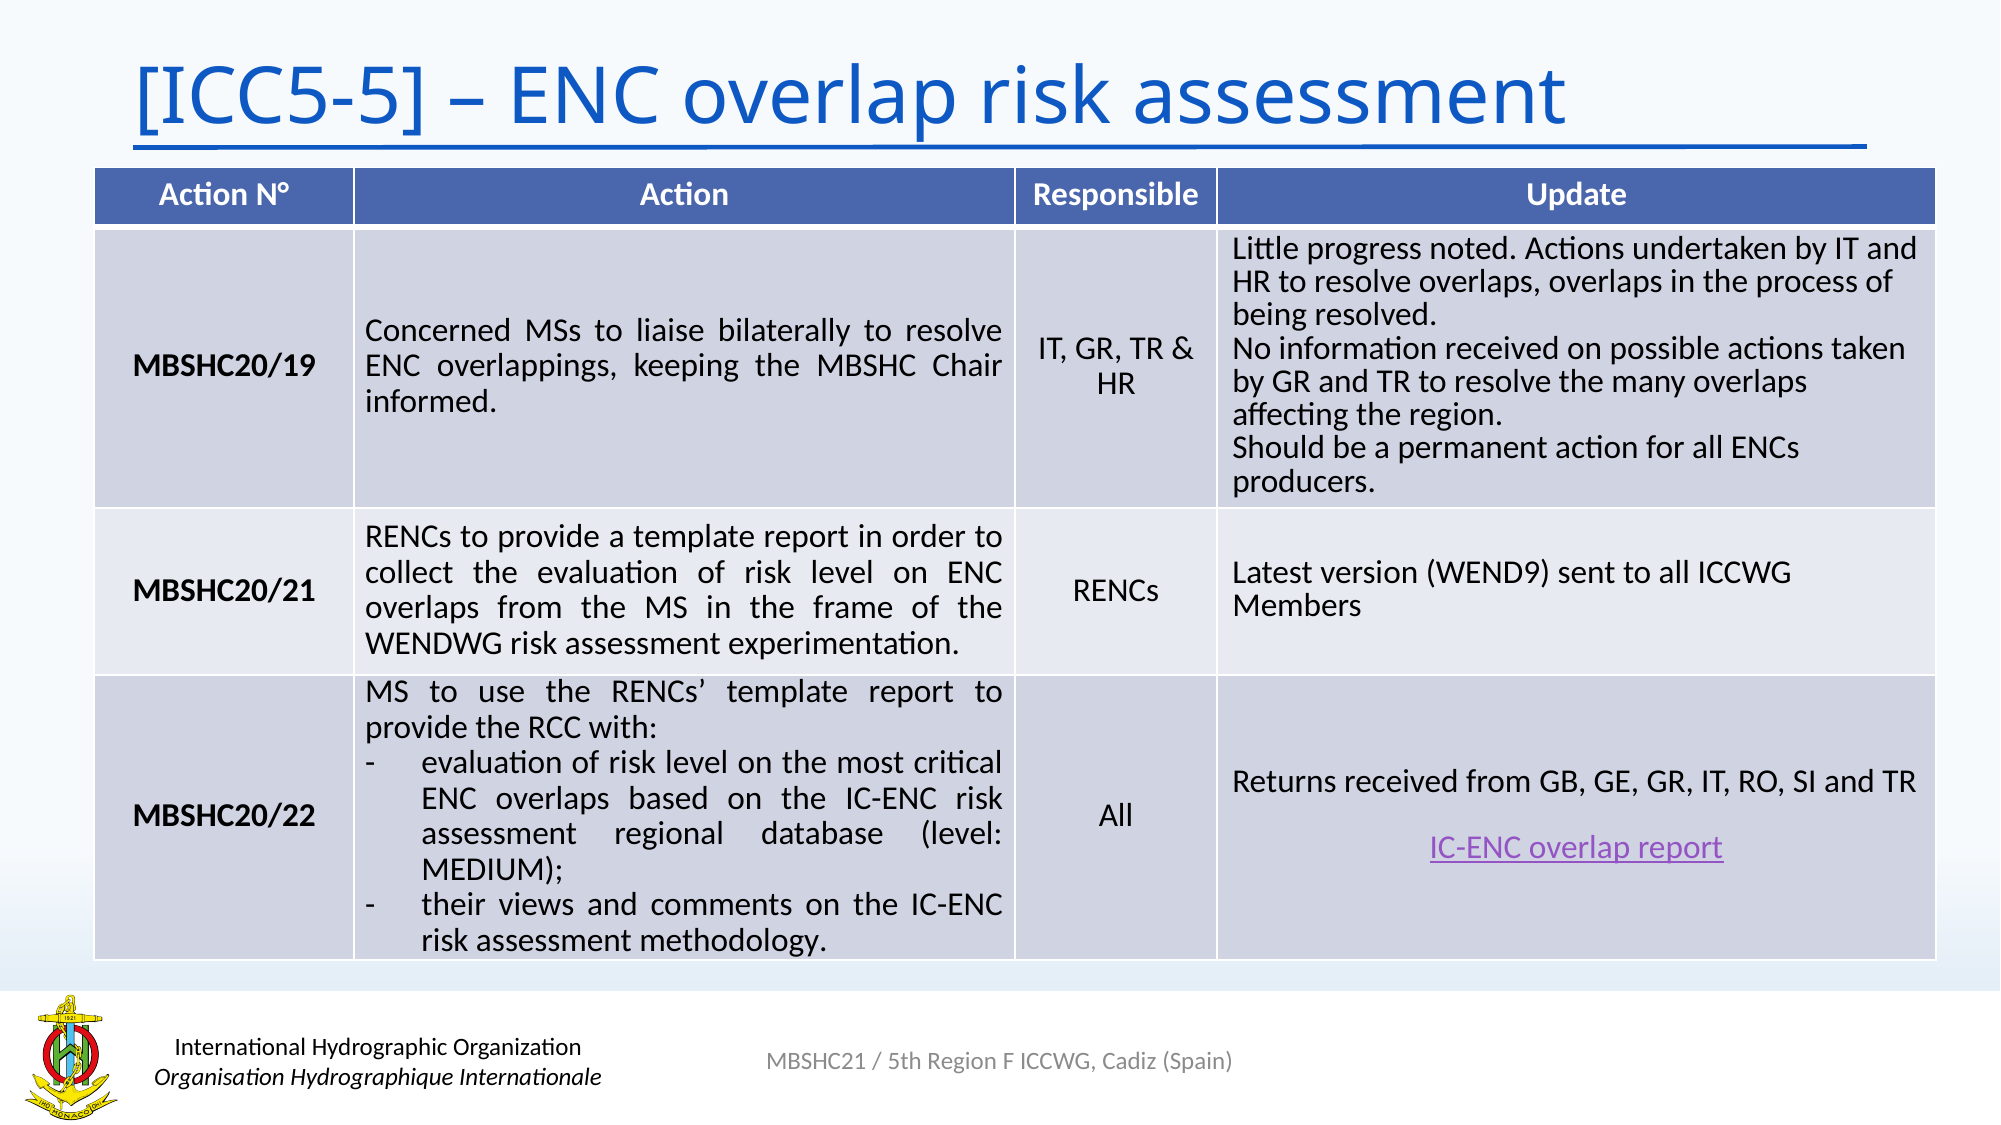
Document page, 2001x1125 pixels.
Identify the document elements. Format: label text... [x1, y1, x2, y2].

table_cell Little progress noted. Actions undertaken by IT and HR to resolve overlaps, overlaps in the process of being resolved. No information received on possible actions taken by GR and TR to resolve the many overlaps affecting the region. Should be a permanent action for all ENCs producers. [1218, 230, 1935, 507]
picture [17, 990, 122, 1125]
table_cell MS to use the RENCs’ template report to provide the RCC with: evaluation of risk level on the most critical ENC overlaps based on the IC-ENC risk assessment regional database (level: MEDIUM); their views and comments on the IC-ENC risk assessment methodology. [355, 676, 1014, 959]
table_cell IT, GR, TR & HR [1016, 230, 1216, 507]
table_cell RENCs to provide a template report in order to collect the evaluation of risk level on ENC overlaps from the MS in the frame of the WENDWG risk assessment experimentation. [355, 509, 1014, 674]
table_cell MBSHC20/19 [95, 230, 353, 507]
title [ICC5-5] – ENC overlap risk assessment [119, 45, 1593, 150]
table_cell Concerned MSs to liaise bilaterally to resolve ENC overlappings, keeping the MBSHC Chair informed. [355, 230, 1014, 507]
table_cell All [1016, 676, 1216, 959]
table_header Update [1218, 168, 1935, 224]
table_cell RENCs [1016, 509, 1216, 674]
footer MBSHC21 / 5th Region F ICCWG, Cadiz (Spain) [662, 1029, 1338, 1090]
table_cell Returns received from GB, GE, GR, IT, RO, SI and TR IC-ENC overlap report [1218, 676, 1935, 959]
table_cell Latest version (WEND9) sent to all ICCWG Members [1218, 509, 1935, 674]
table_cell MBSHC20/21 [95, 509, 353, 674]
table_cell MBSHC20/22 [95, 676, 353, 959]
table_header Action [355, 168, 1014, 224]
table_header Responsible [1016, 168, 1216, 224]
table_header Action N° [95, 168, 353, 224]
